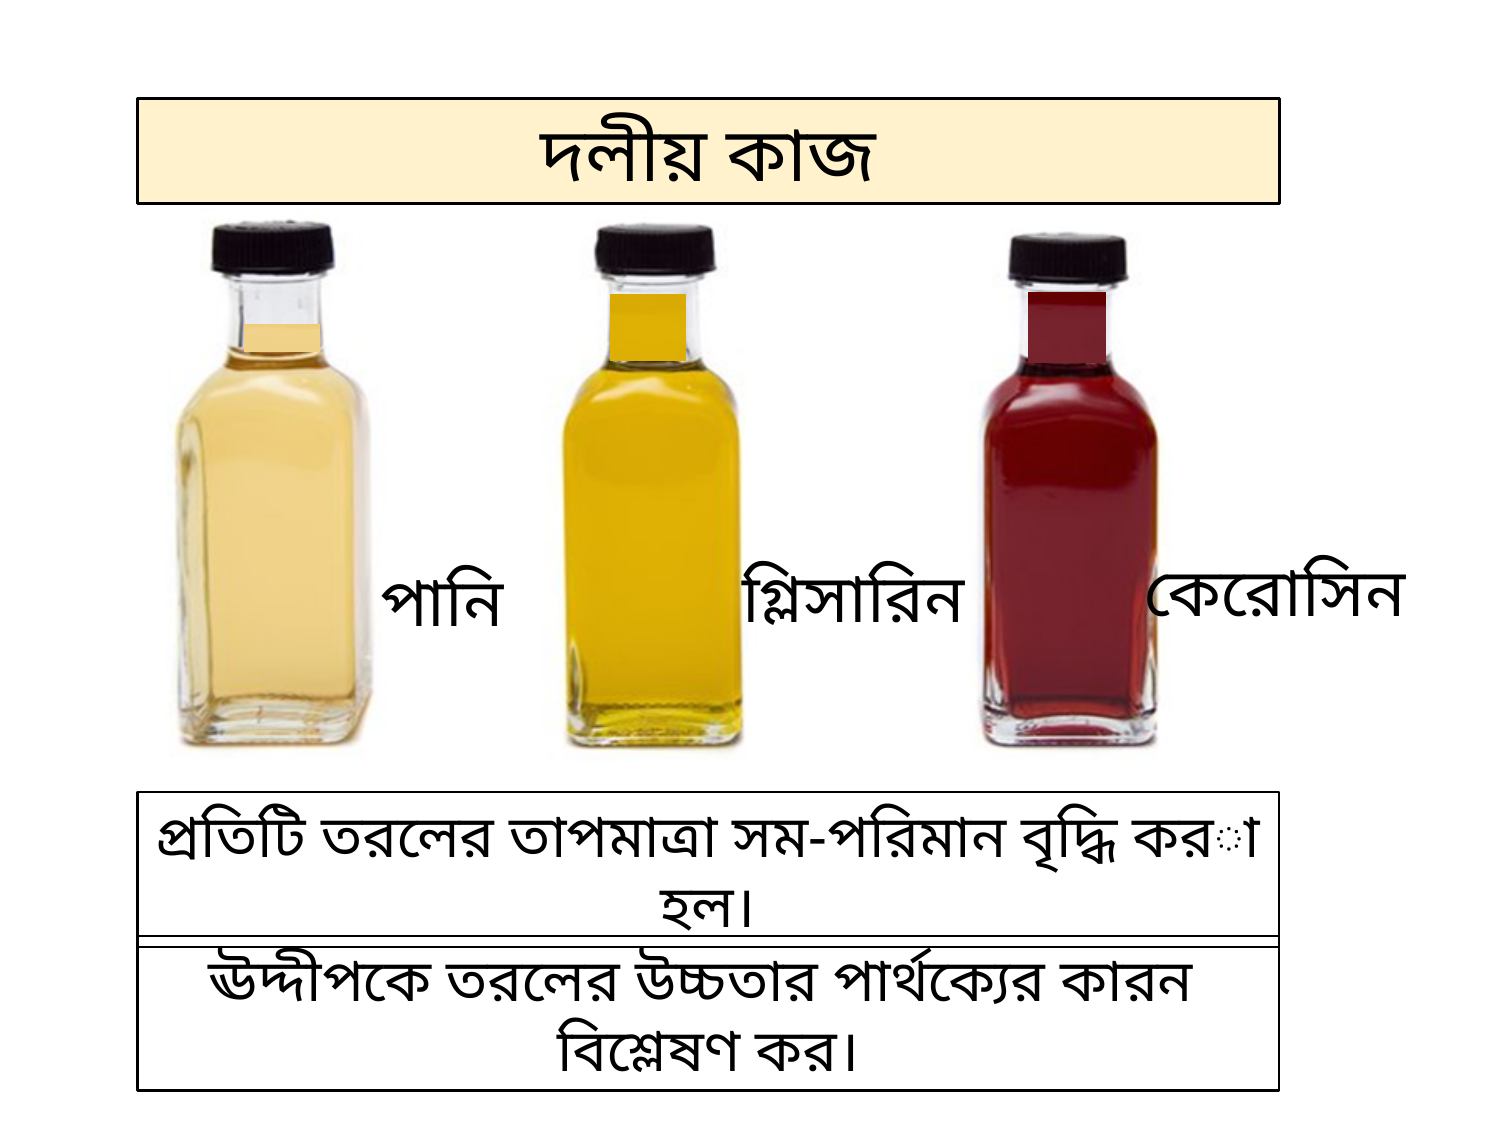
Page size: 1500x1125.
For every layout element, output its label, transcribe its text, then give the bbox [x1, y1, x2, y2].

text_box গ্লিসারিন [773, 548, 969, 643]
text_box দলীয় কাজ [137, 98, 1280, 204]
text_box প্রতিটি তরলের তাপমাত্রা সম-পরিমান বৃদ্ধি করা হল। [137, 792, 1280, 947]
picture [969, 219, 1172, 762]
text_box কেরোসিন [1172, 542, 1421, 638]
picture [540, 212, 773, 762]
picture [137, 208, 386, 762]
text_box ঊদ্দীপকে তরলের উচ্চতার পার্থক্যের কারন বিশ্লেষণ কর। [137, 947, 1280, 1091]
text_box পানি [386, 552, 519, 648]
